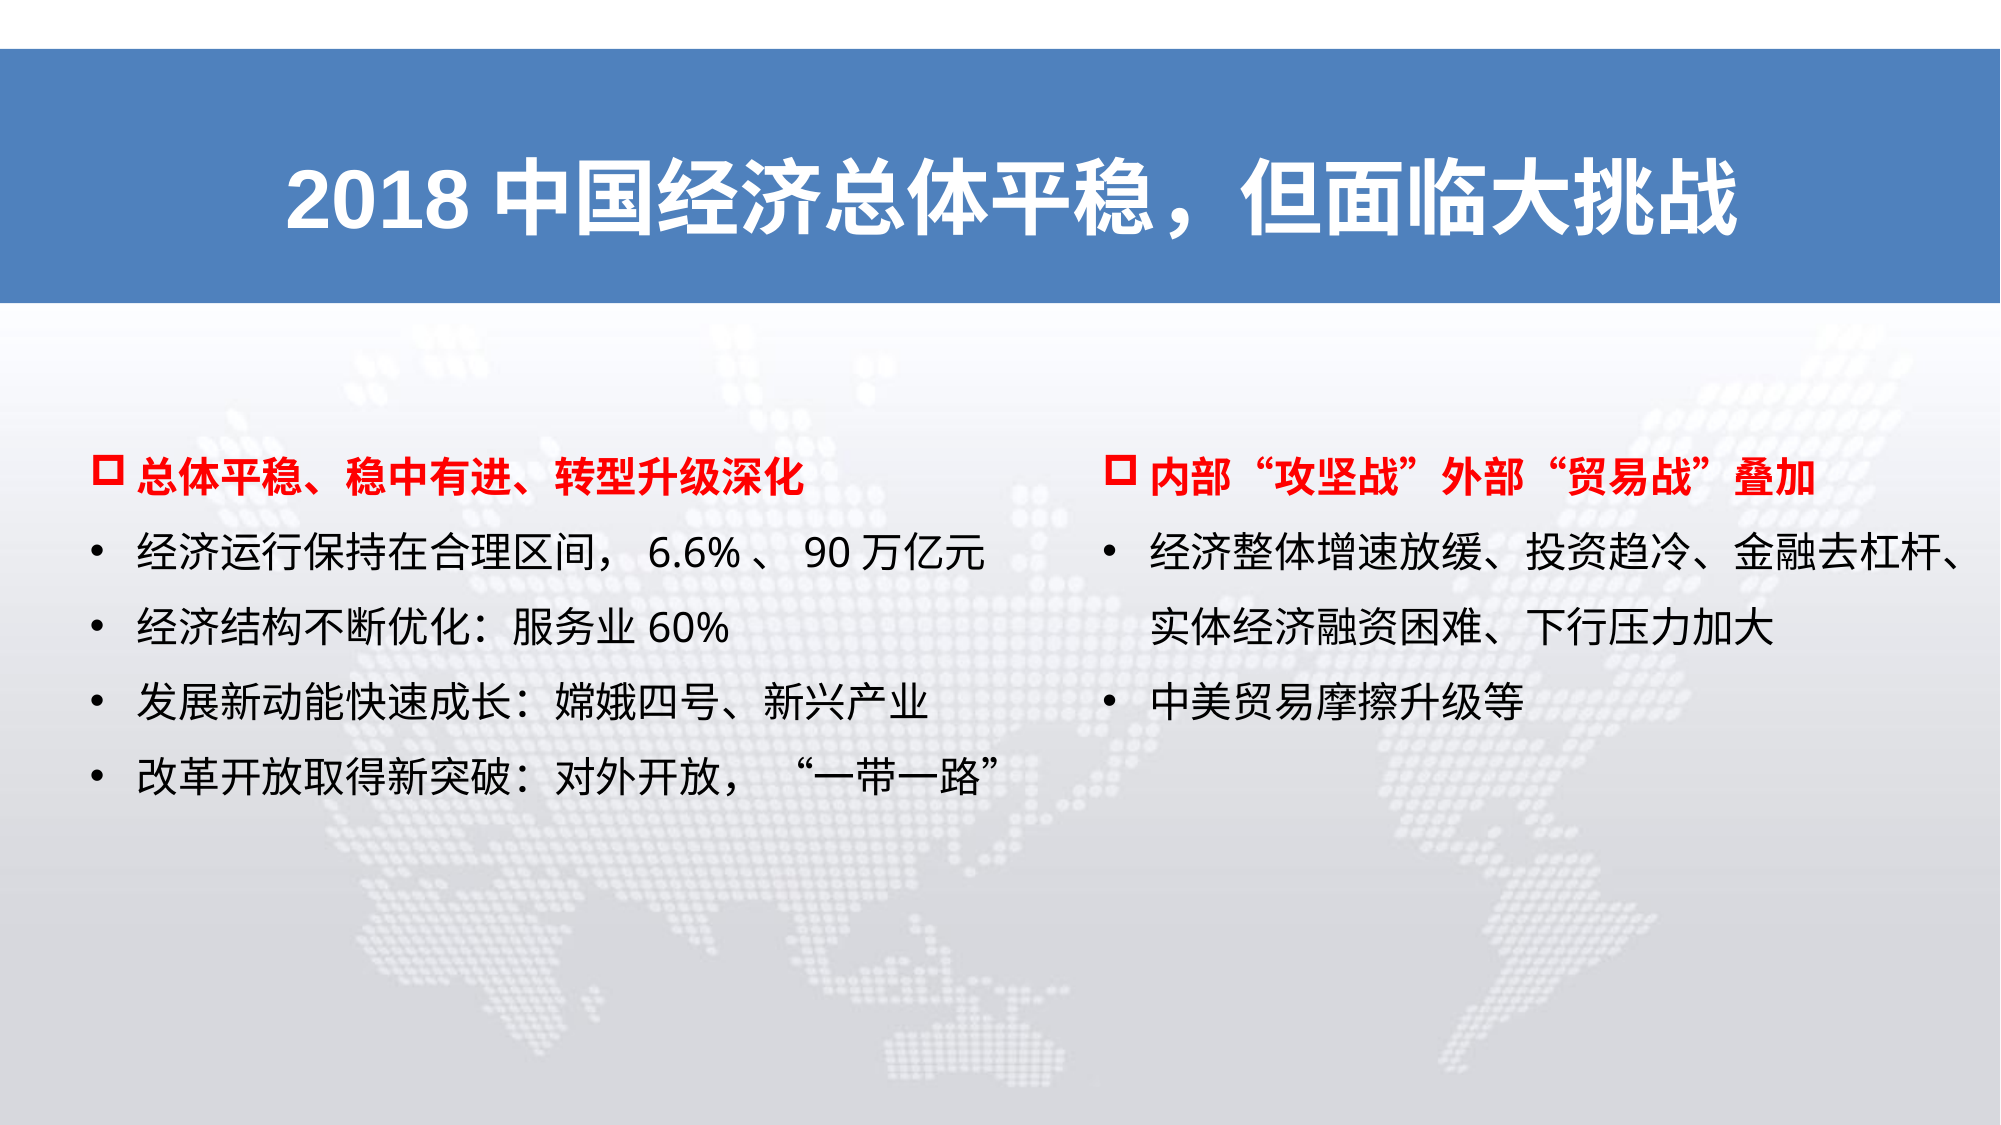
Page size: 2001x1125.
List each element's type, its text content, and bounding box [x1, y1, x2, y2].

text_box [0, 48, 2000, 304]
text_box 内部“攻坚战”外部“贸易战”叠加 经济整体增速放缓、投资趋冷、金融去杠杆、实体经济融资困难、下行压力加大 中美贸易摩擦升级等 [1062, 417, 2000, 733]
picture [0, 0, 2001, 1125]
text_box 总体平稳、稳中有进、转型升级深化 经济运行保持在合理区间，6.6%、90万亿元 经济结构不断优化：服务业60% 发展新动能快速成长：嫦娥四号、新兴产业 改革开放取得新突破：对外开放， “一带一路” [0, 417, 1062, 808]
